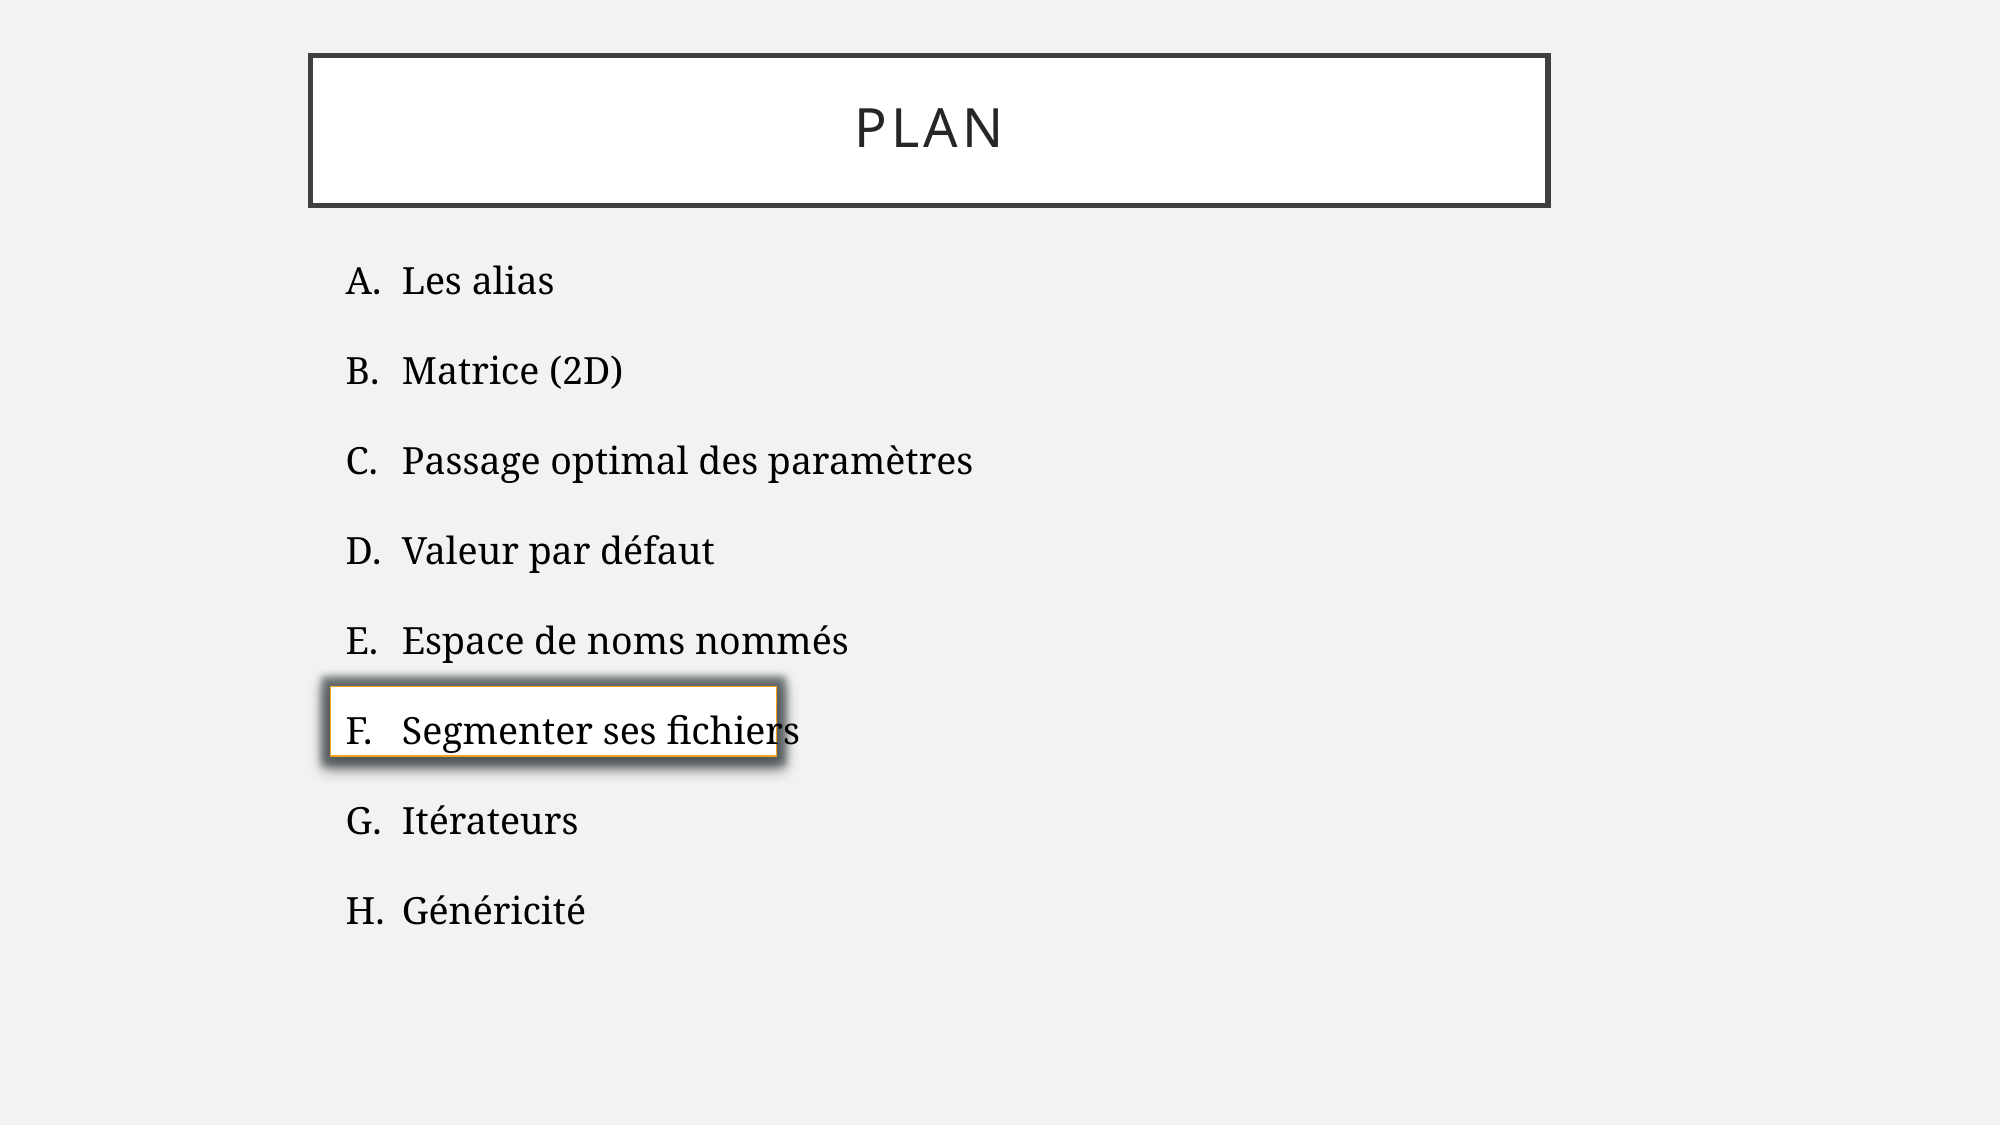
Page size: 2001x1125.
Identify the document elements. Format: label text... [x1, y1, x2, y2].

text_box Les alias Matrice (2D) Passage optimal des paramètres Valeur par défaut Espace de noms nommés Segmenter ses fichiers Itérateurs Généricité [330, 204, 1631, 940]
title Plan [308, 53, 1551, 208]
